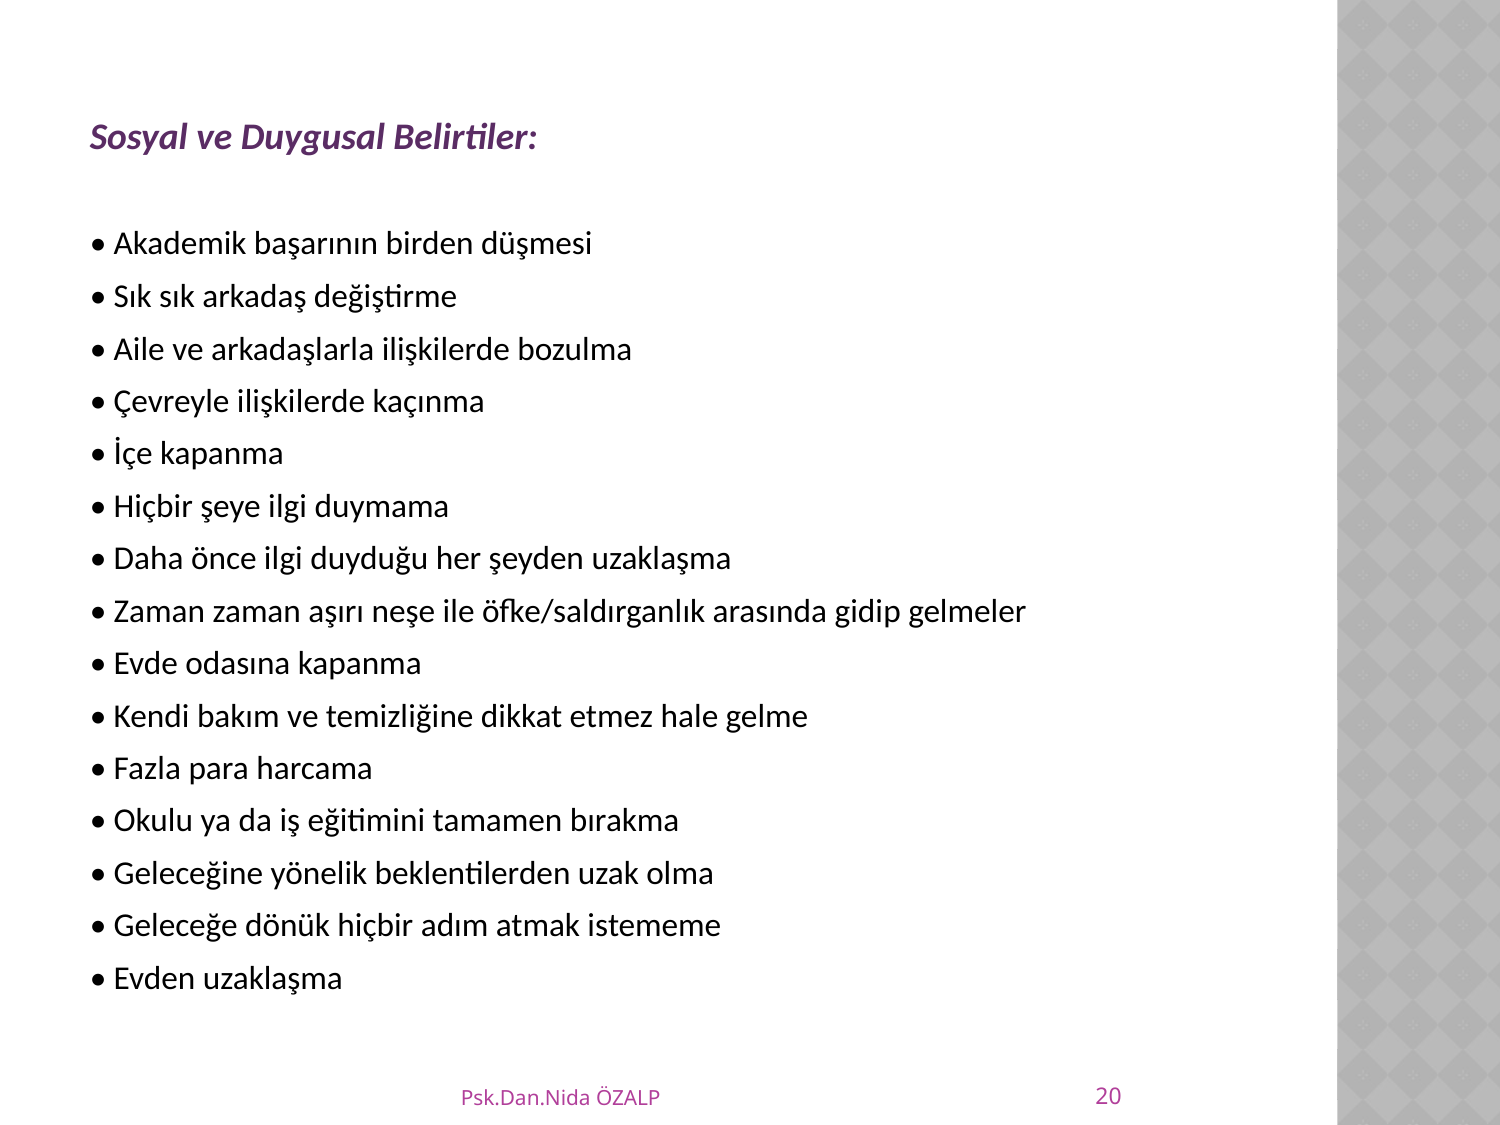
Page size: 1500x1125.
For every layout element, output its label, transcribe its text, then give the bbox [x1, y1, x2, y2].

slide_number 20 [1025, 1075, 1122, 1113]
footer Psk.Dan.Nida ÖZALP [75, 1075, 675, 1114]
list Sosyal ve Duygusal Belirtiler: • Akademik başarının birden düşmesi • Sık sık arkadaş değiştirme • Aile ve arkadaşlarla ilişkilerde bozulma • Çevreyle ilişkilerde kaçınma • İçe kapanma • Hiçbir şeye ilgi duymama • Daha önce ilgi duyduğu her şeyden uzaklaşma • Zaman zaman aşırı neşe ile öfke/saldırganlık arasında gidip gelmeler • Evde odasına kapanma • Kendi bakım ve temizliğine dikkat etmez hale gelme • Fazla para harcama • Okulu ya da iş eğitimini tamamen bırakma • Geleceğine yönelik beklentilerden uzak olma • Geleceğe dönük hiçbir adım atmak istememe • Evden uzaklaşma [75, 46, 1058, 906]
